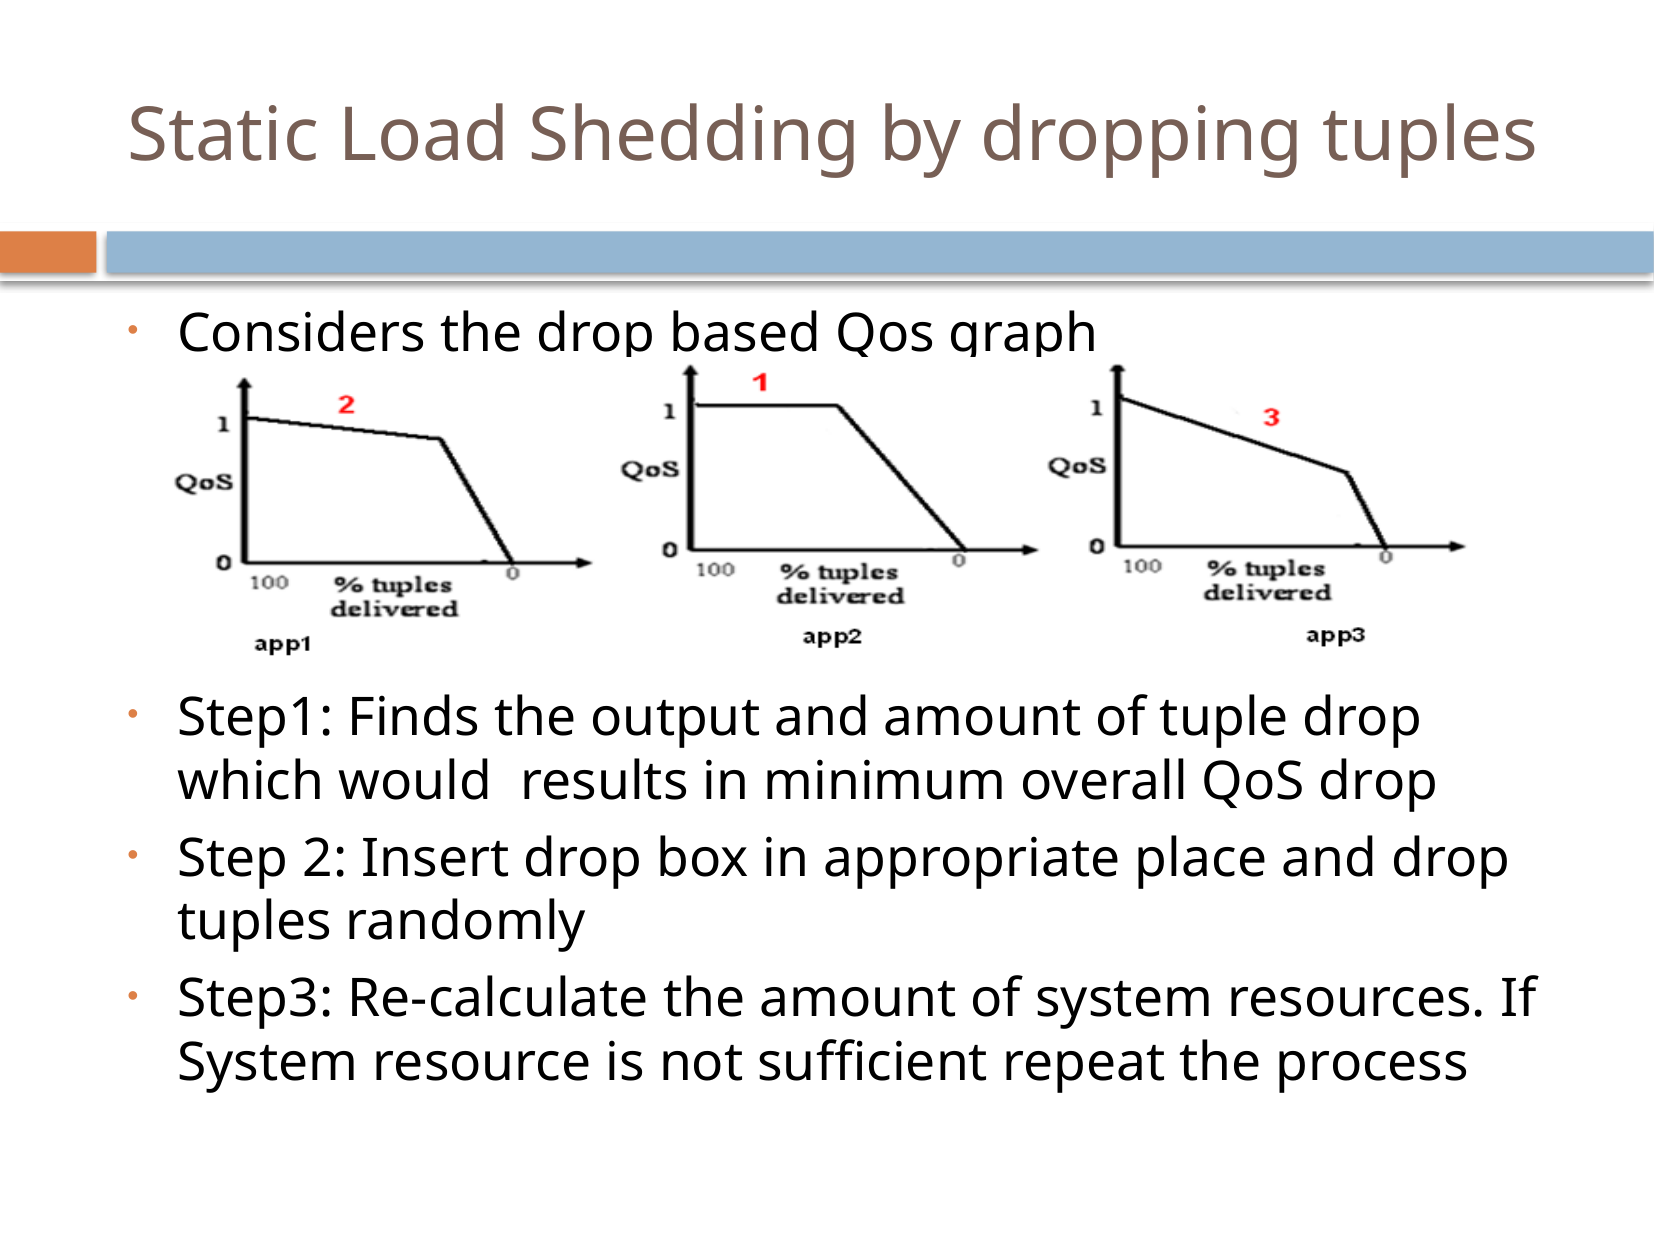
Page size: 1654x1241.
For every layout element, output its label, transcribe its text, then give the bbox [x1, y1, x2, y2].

picture [164, 357, 1478, 671]
list Considers the drop based Qos graph Step1: Finds the output and amount of tuple drop which would results in minimum overall QoS drop Step 2: Insert drop box in appropriate place and drop tuples randomly Step3: Re-calculate the amount of system resources. If System resource is not sufficient repeat the process [110, 289, 1586, 1103]
title Static Load Shedding by dropping tuples [110, 41, 1586, 221]
